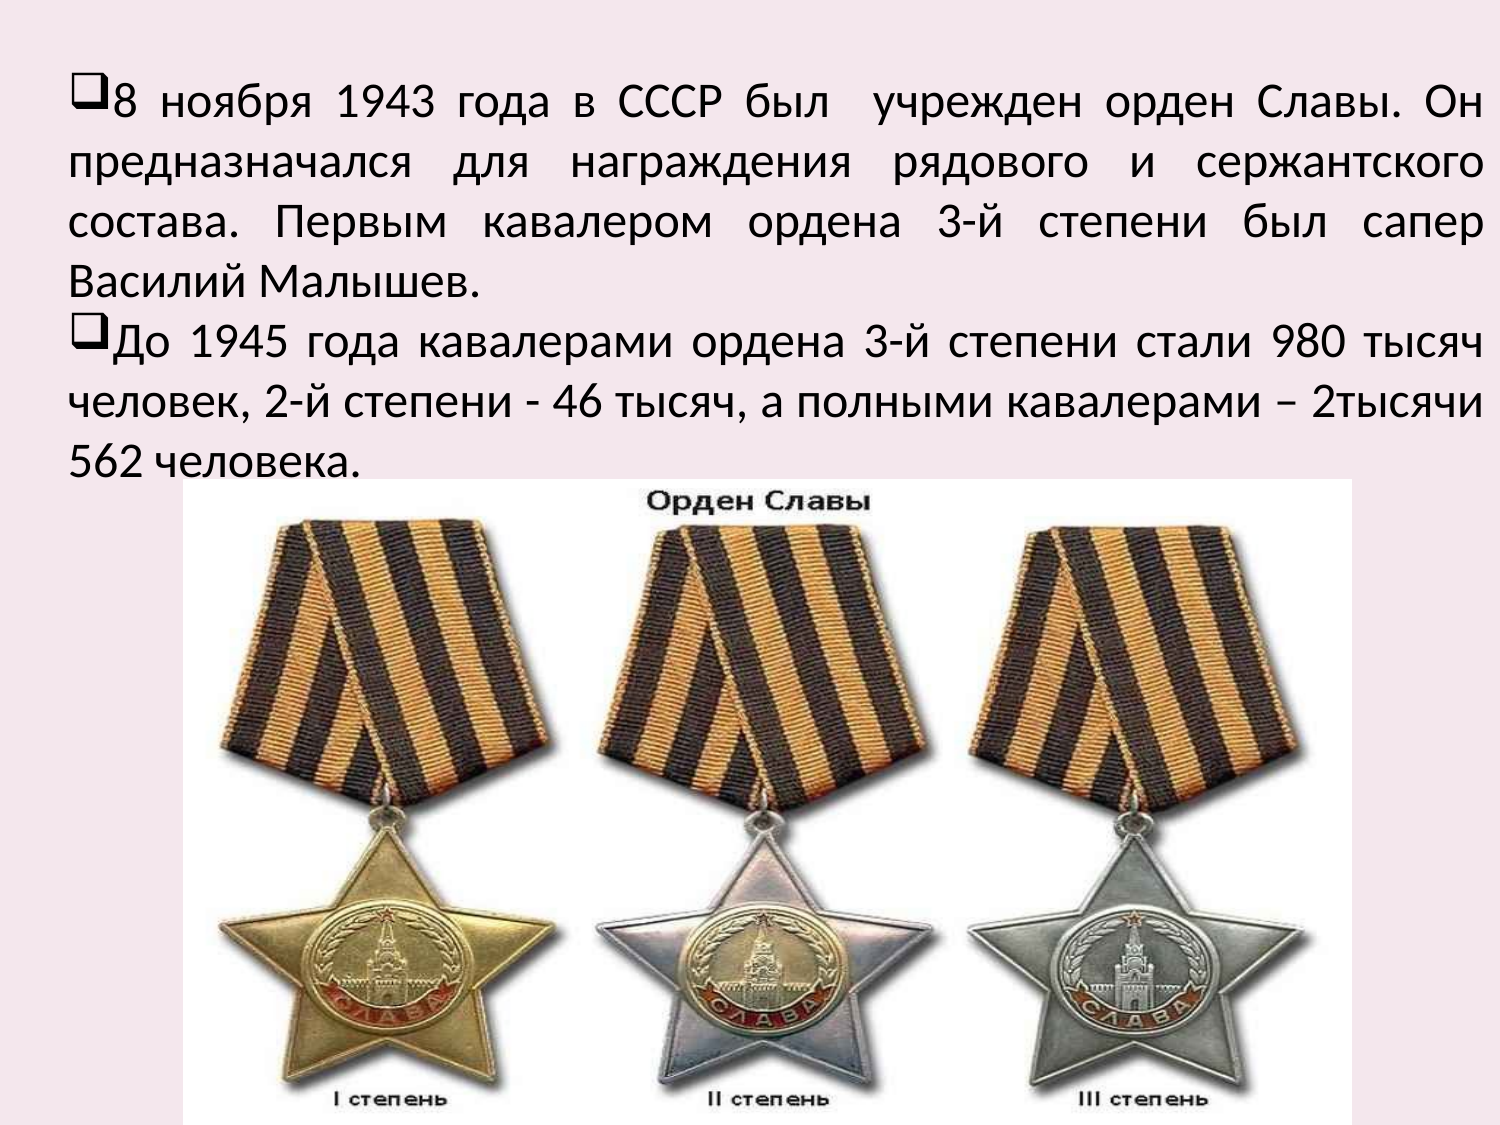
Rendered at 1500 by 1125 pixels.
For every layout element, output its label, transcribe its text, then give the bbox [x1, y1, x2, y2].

text_box 8 ноября 1943 года в СССР был учрежден орден Славы. Он предназначался для награждения рядового и сержантского состава. Первым кавалером ордена 3-й степени был сапер Василий Малышев. До 1945 года кавалерами ордена 3-й степени стали 980 тысяч человек, 2-й степени - 46 тысяч, а полными кавалерами – 2тысячи 562 человека. [53, 0, 1500, 540]
picture [182, 479, 1352, 1125]
